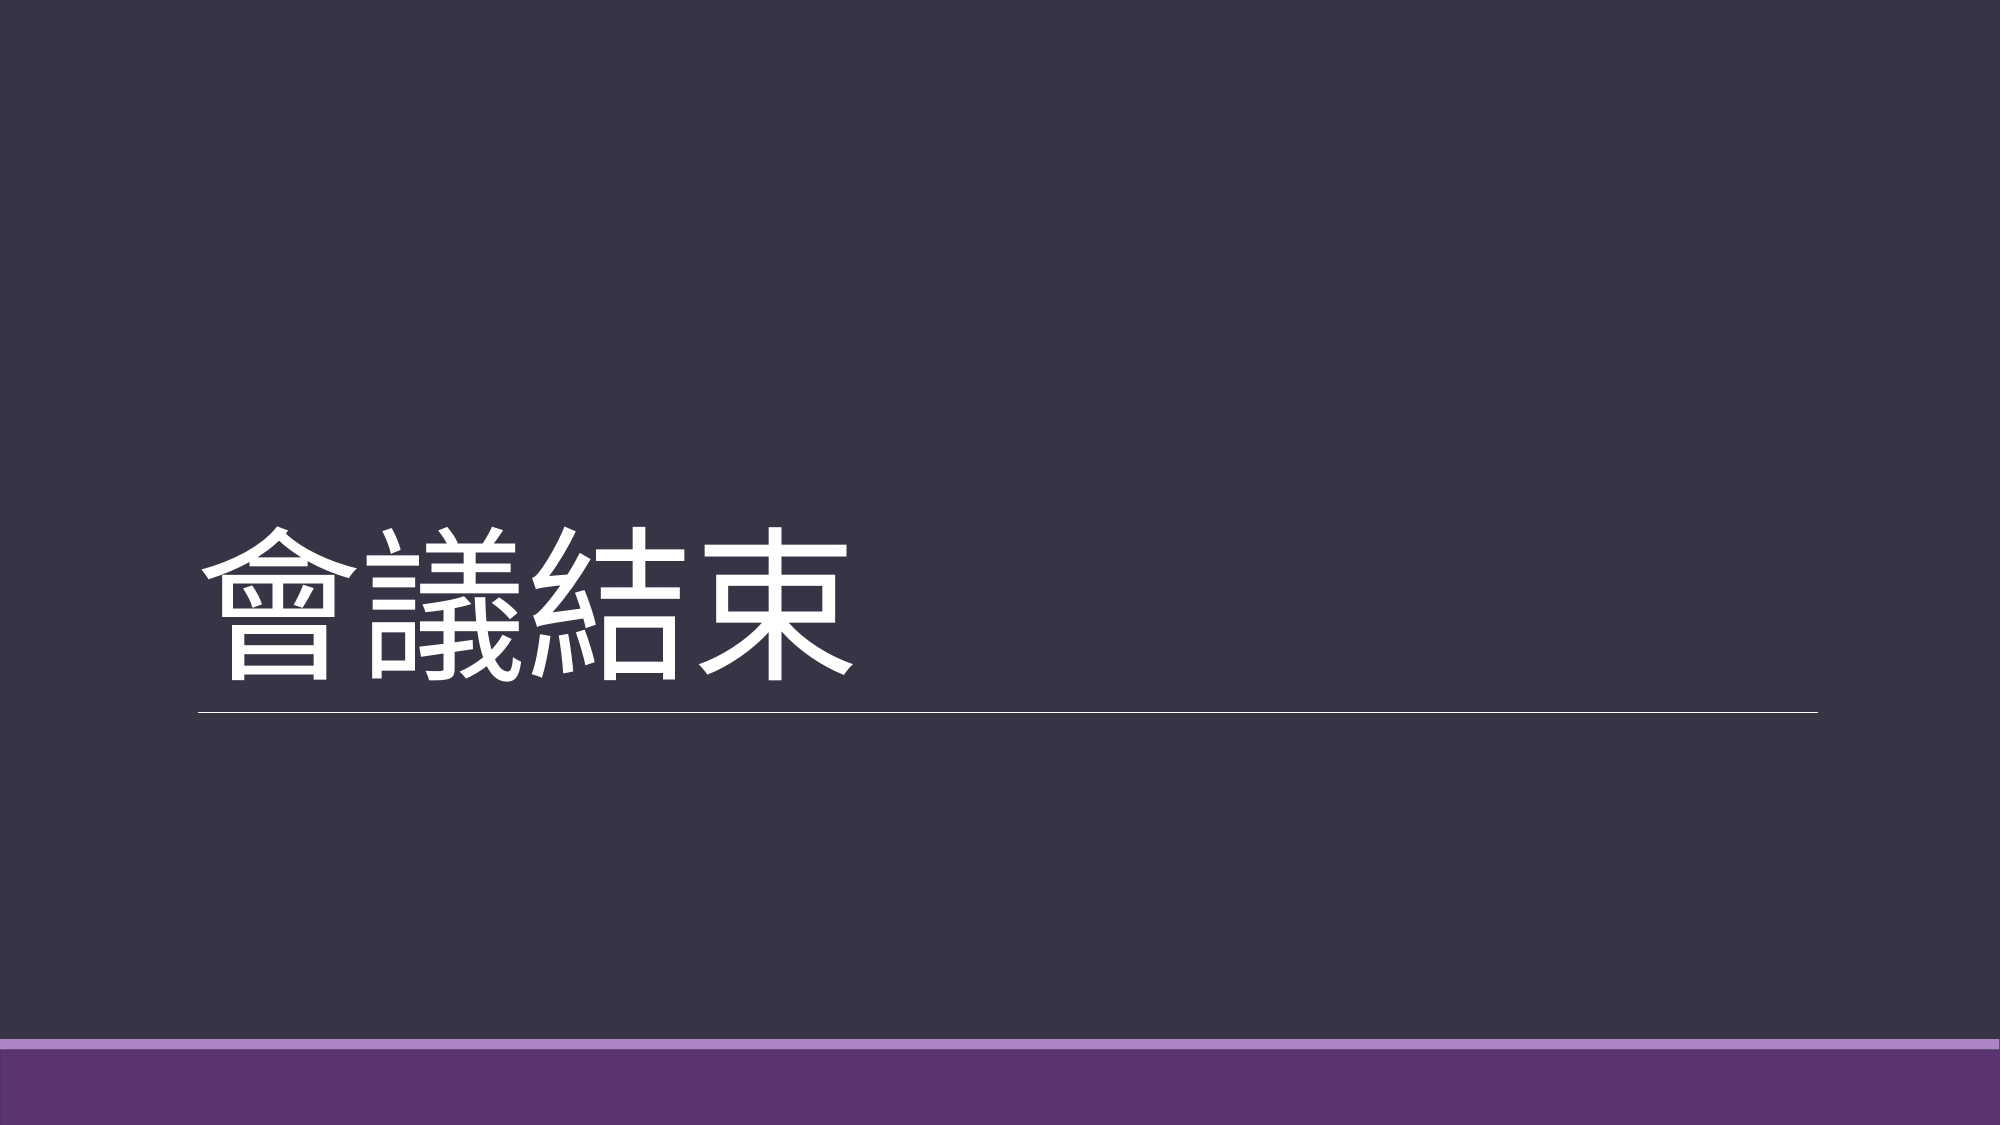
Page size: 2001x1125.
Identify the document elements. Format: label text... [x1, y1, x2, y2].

title 會議結束 [180, 124, 1830, 710]
